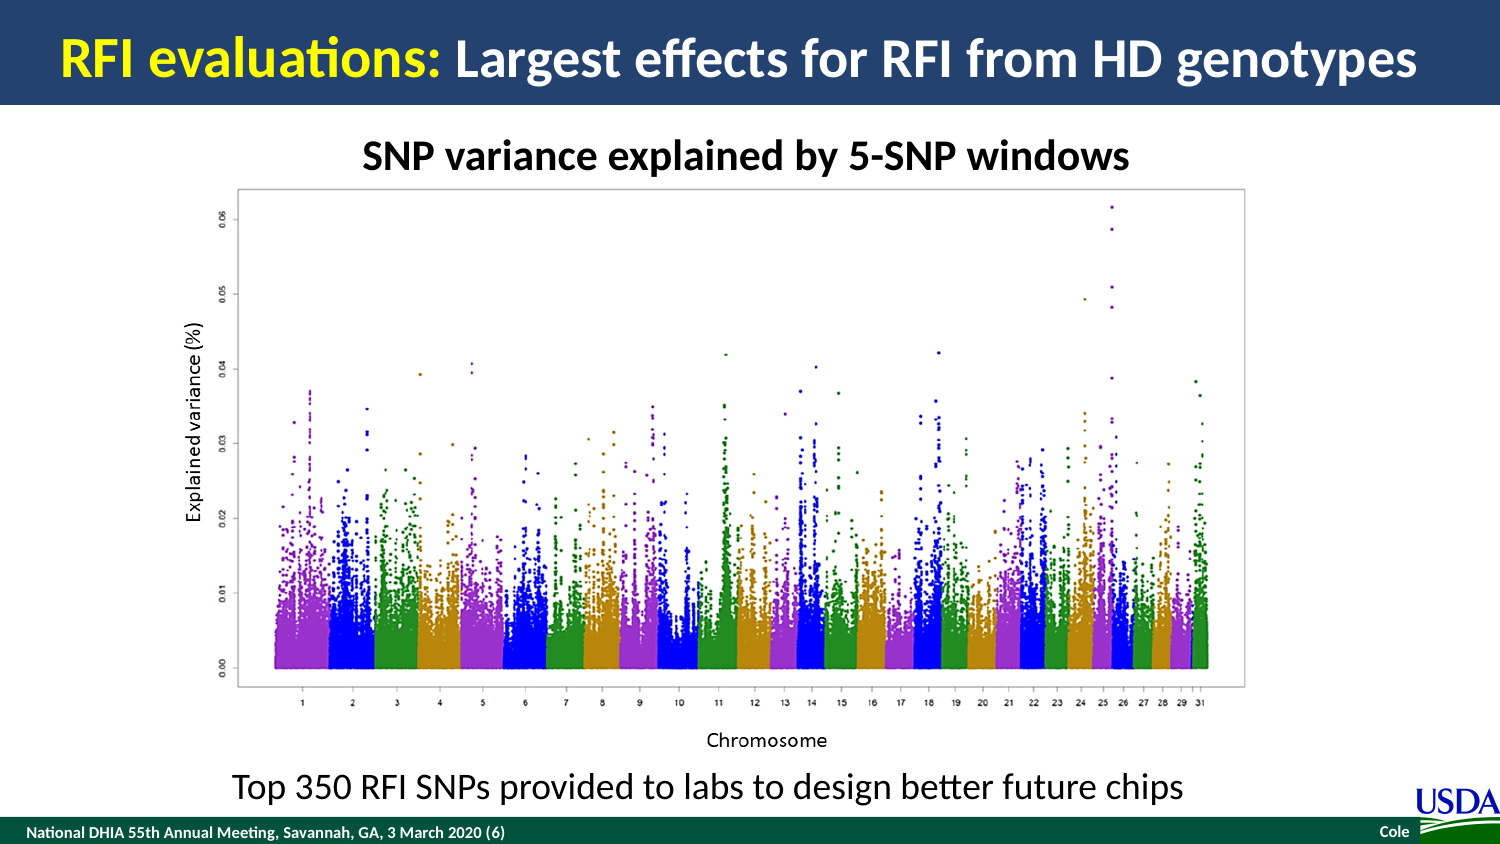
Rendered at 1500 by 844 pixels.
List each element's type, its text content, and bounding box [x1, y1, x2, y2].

title RFI evaluations: Largest effects for RFI from HD genotypes [60, 15, 1440, 94]
text_box Top 350 RFI SNPs provided to labs to design better future chips [217, 774, 1224, 815]
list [117, 105, 1288, 765]
picture [1416, 788, 1500, 844]
